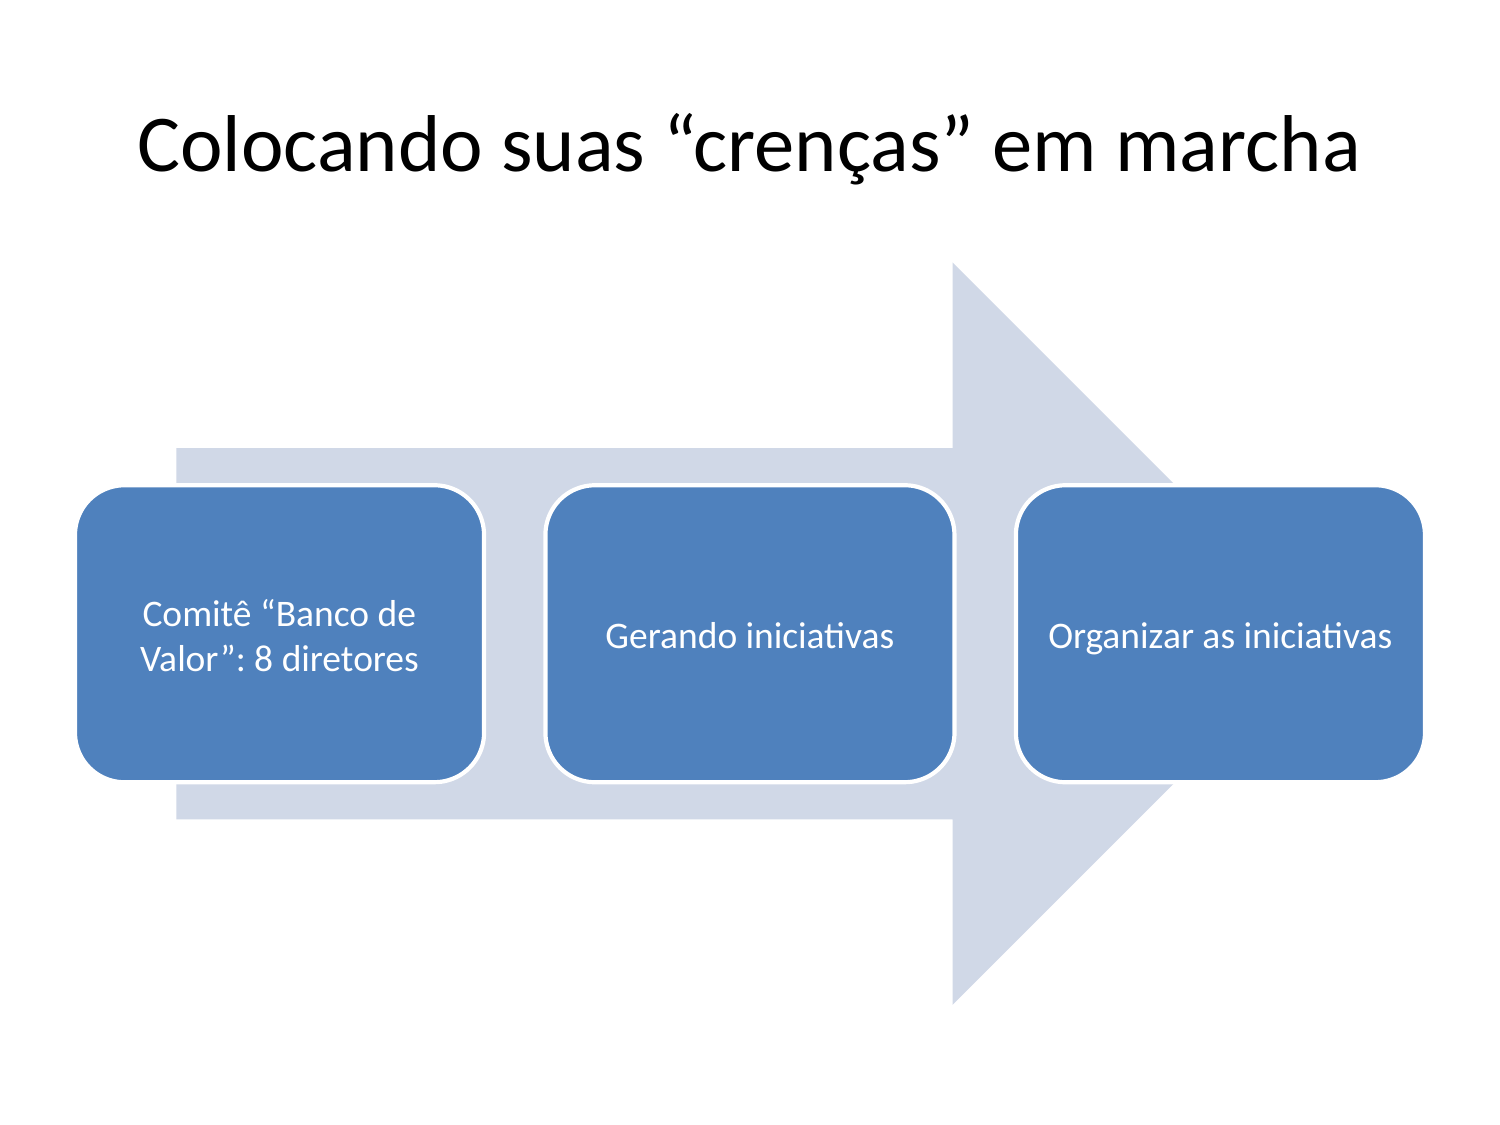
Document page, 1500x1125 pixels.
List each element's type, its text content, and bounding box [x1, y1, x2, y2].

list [74, 262, 1426, 1006]
title Colocando suas “crenças” em marcha [75, 45, 1425, 233]
